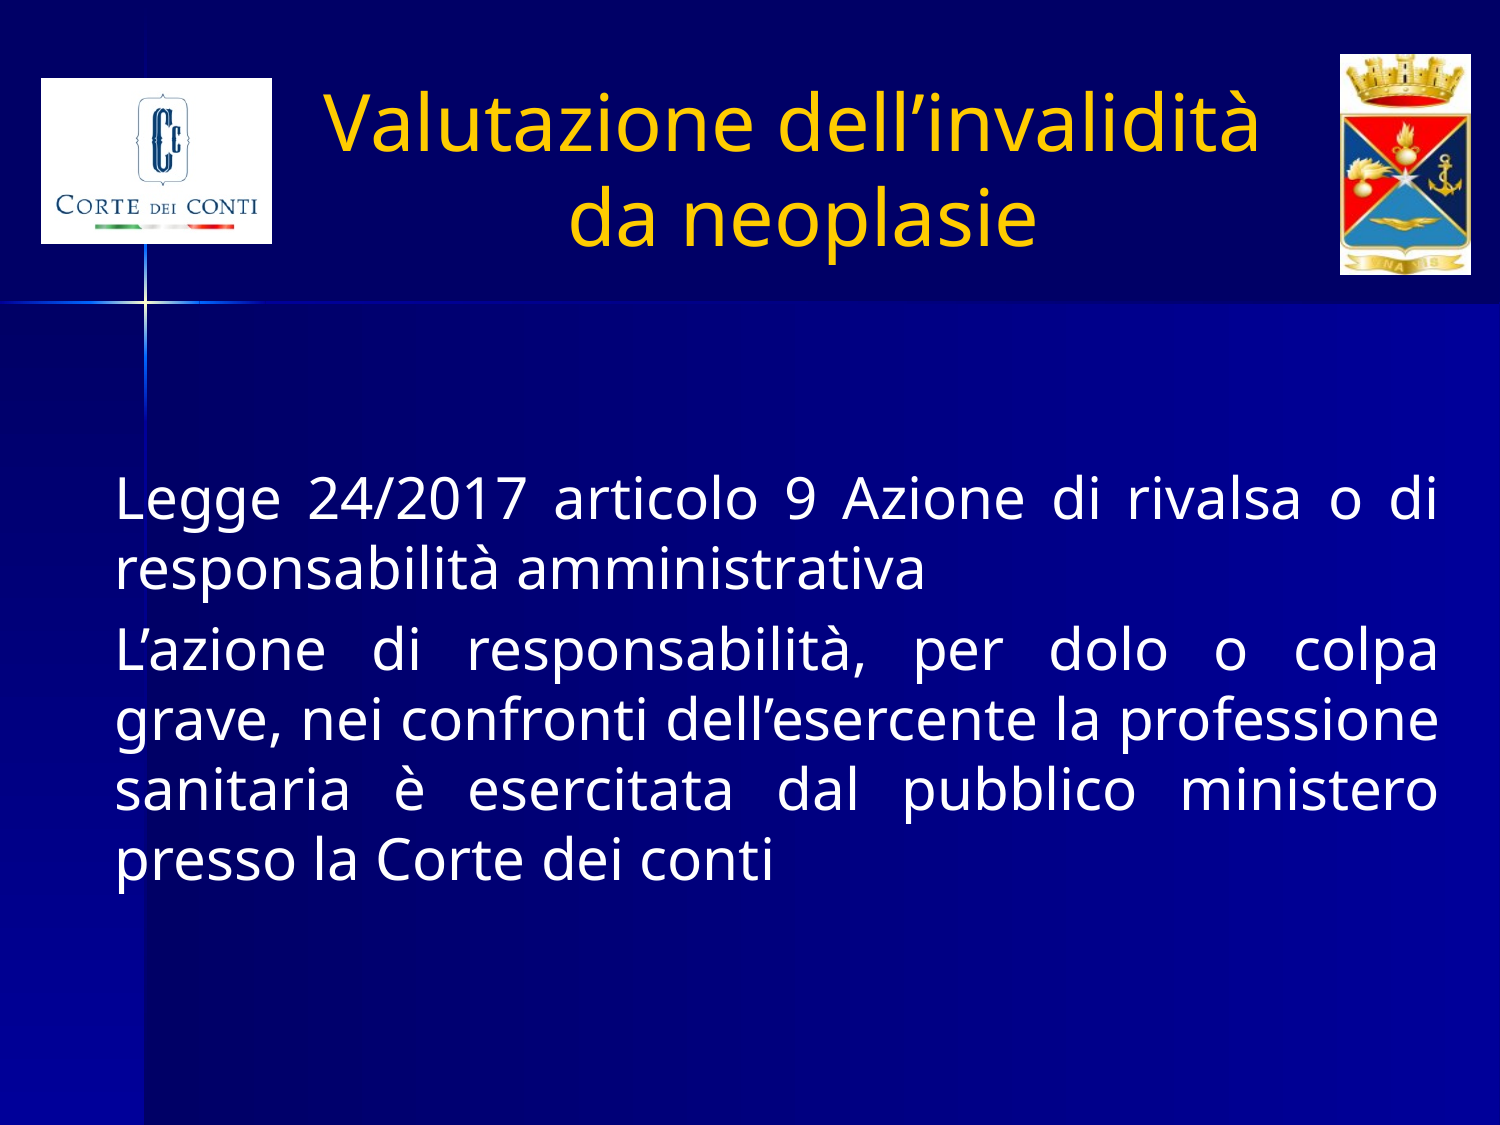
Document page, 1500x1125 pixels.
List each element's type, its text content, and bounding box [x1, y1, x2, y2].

picture [1340, 54, 1471, 275]
list Legge 24/2017 articolo 9 Azione di rivalsa o di responsabilità amministrativa L’azione di responsabilità, per dolo o colpa grave, nei confronti dell’esercente la professione sanitaria è esercitata dal pubblico ministero presso la Corte dei conti [0, 361, 1456, 1095]
title Valutazione dell’invalidità da neoplasie [194, 49, 1413, 286]
picture [40, 77, 273, 244]
